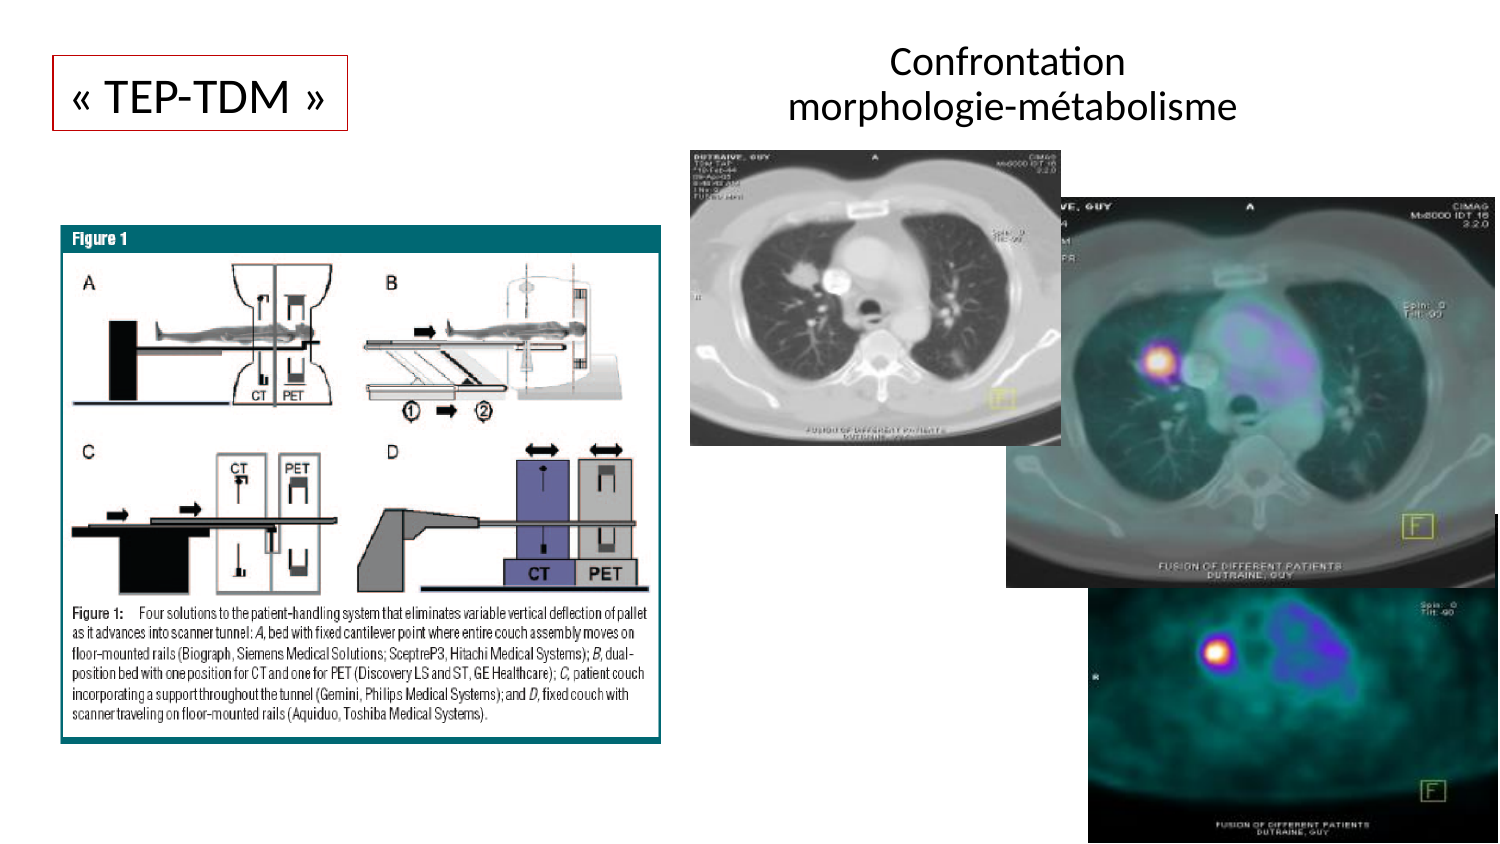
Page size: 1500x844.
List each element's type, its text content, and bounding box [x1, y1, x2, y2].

text_box Confrontation morphologie-métabolisme [729, 31, 1297, 134]
picture [52, 220, 665, 753]
picture [690, 149, 1498, 843]
text_box « TEP-TDM » [53, 55, 348, 131]
